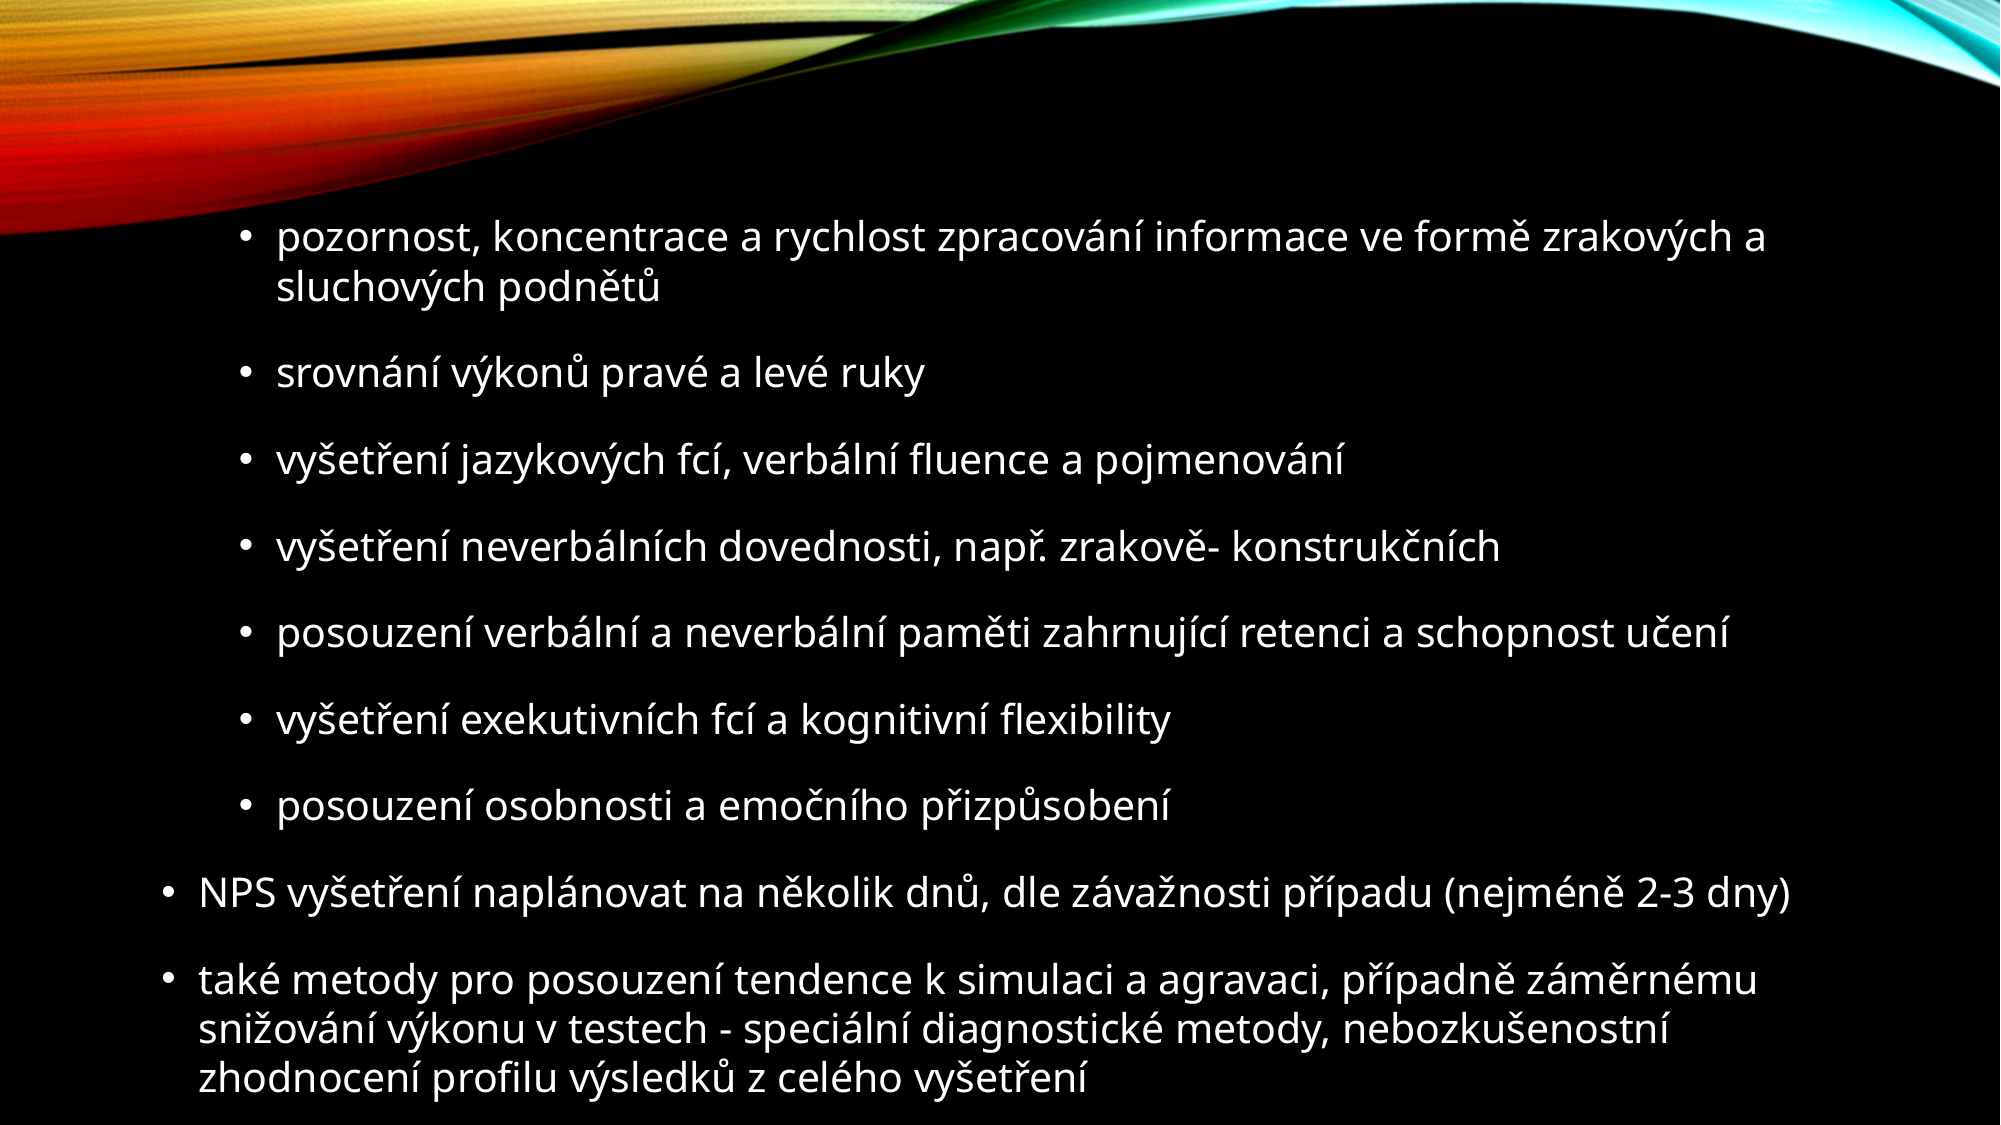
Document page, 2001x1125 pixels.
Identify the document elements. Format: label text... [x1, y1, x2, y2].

picture [0, 0, 2000, 237]
list pozornost, koncentrace a rychlost zpracování informace ve formě zrakových a sluchových podnětů srovnání výkonů pravé a levé ruky vyšetření jazykových fcí, verbální fluence a pojmenování vyšetření neverbálních dovednosti, např. zrakově- konstrukčních posouzení verbální a neverbální paměti zahrnující retenci a schopnost učení vyšetření exekutivních fcí a kognitivní flexibility posouzení osobnosti a emočního přizpůsobení NPS vyšetření naplánovat na několik dnů, dle závažnosti případu (nejméně 2-3 dny) také metody pro posouzení tendence k simulaci a agravaci, případně záměrnému snižování výkonu v testech - speciální diagnostické metody, nebozkušenostní zhodnocení profilu výsledků z celého vyšetření [146, 203, 1854, 1110]
